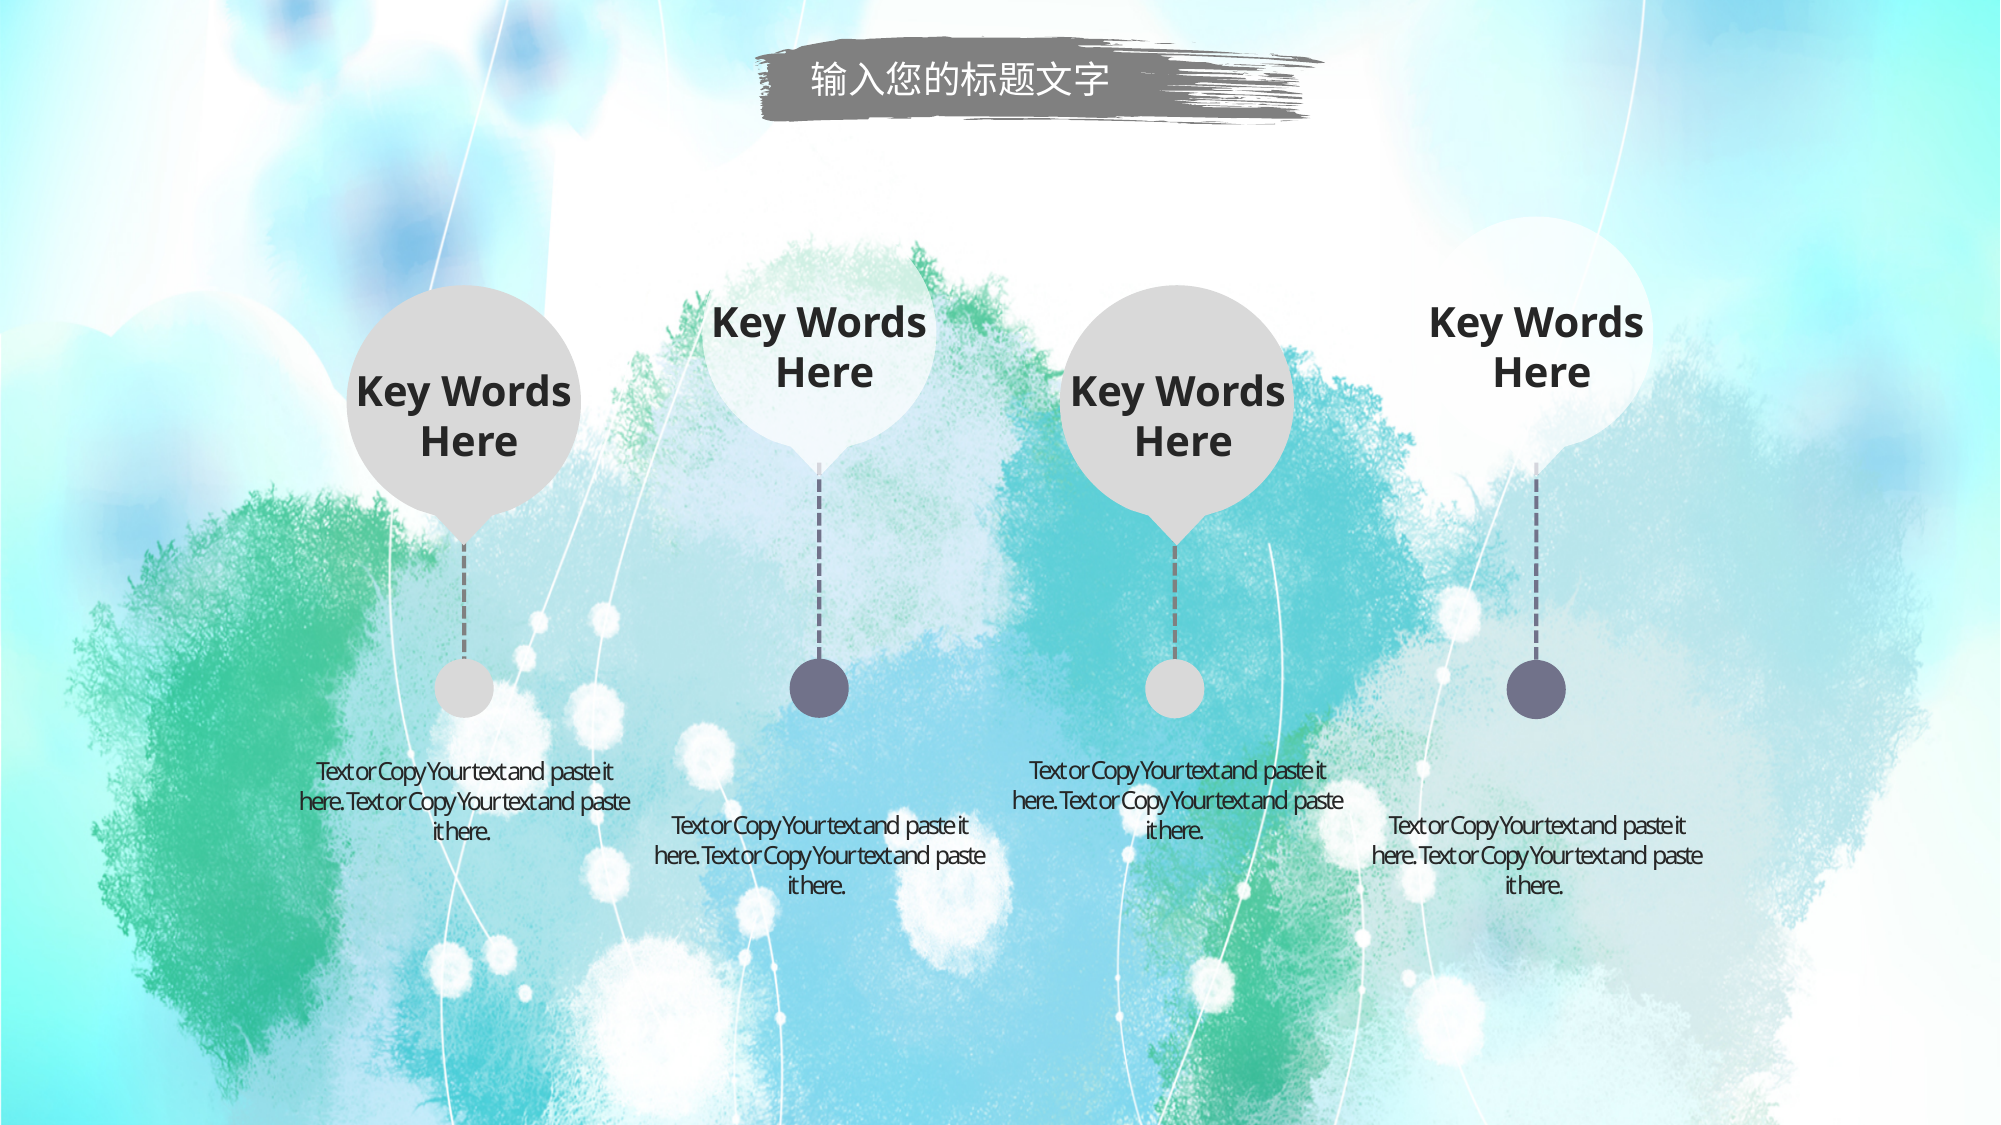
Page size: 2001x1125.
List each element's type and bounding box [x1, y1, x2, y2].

text_box [754, 35, 1326, 125]
picture [0, 0, 2000, 1125]
